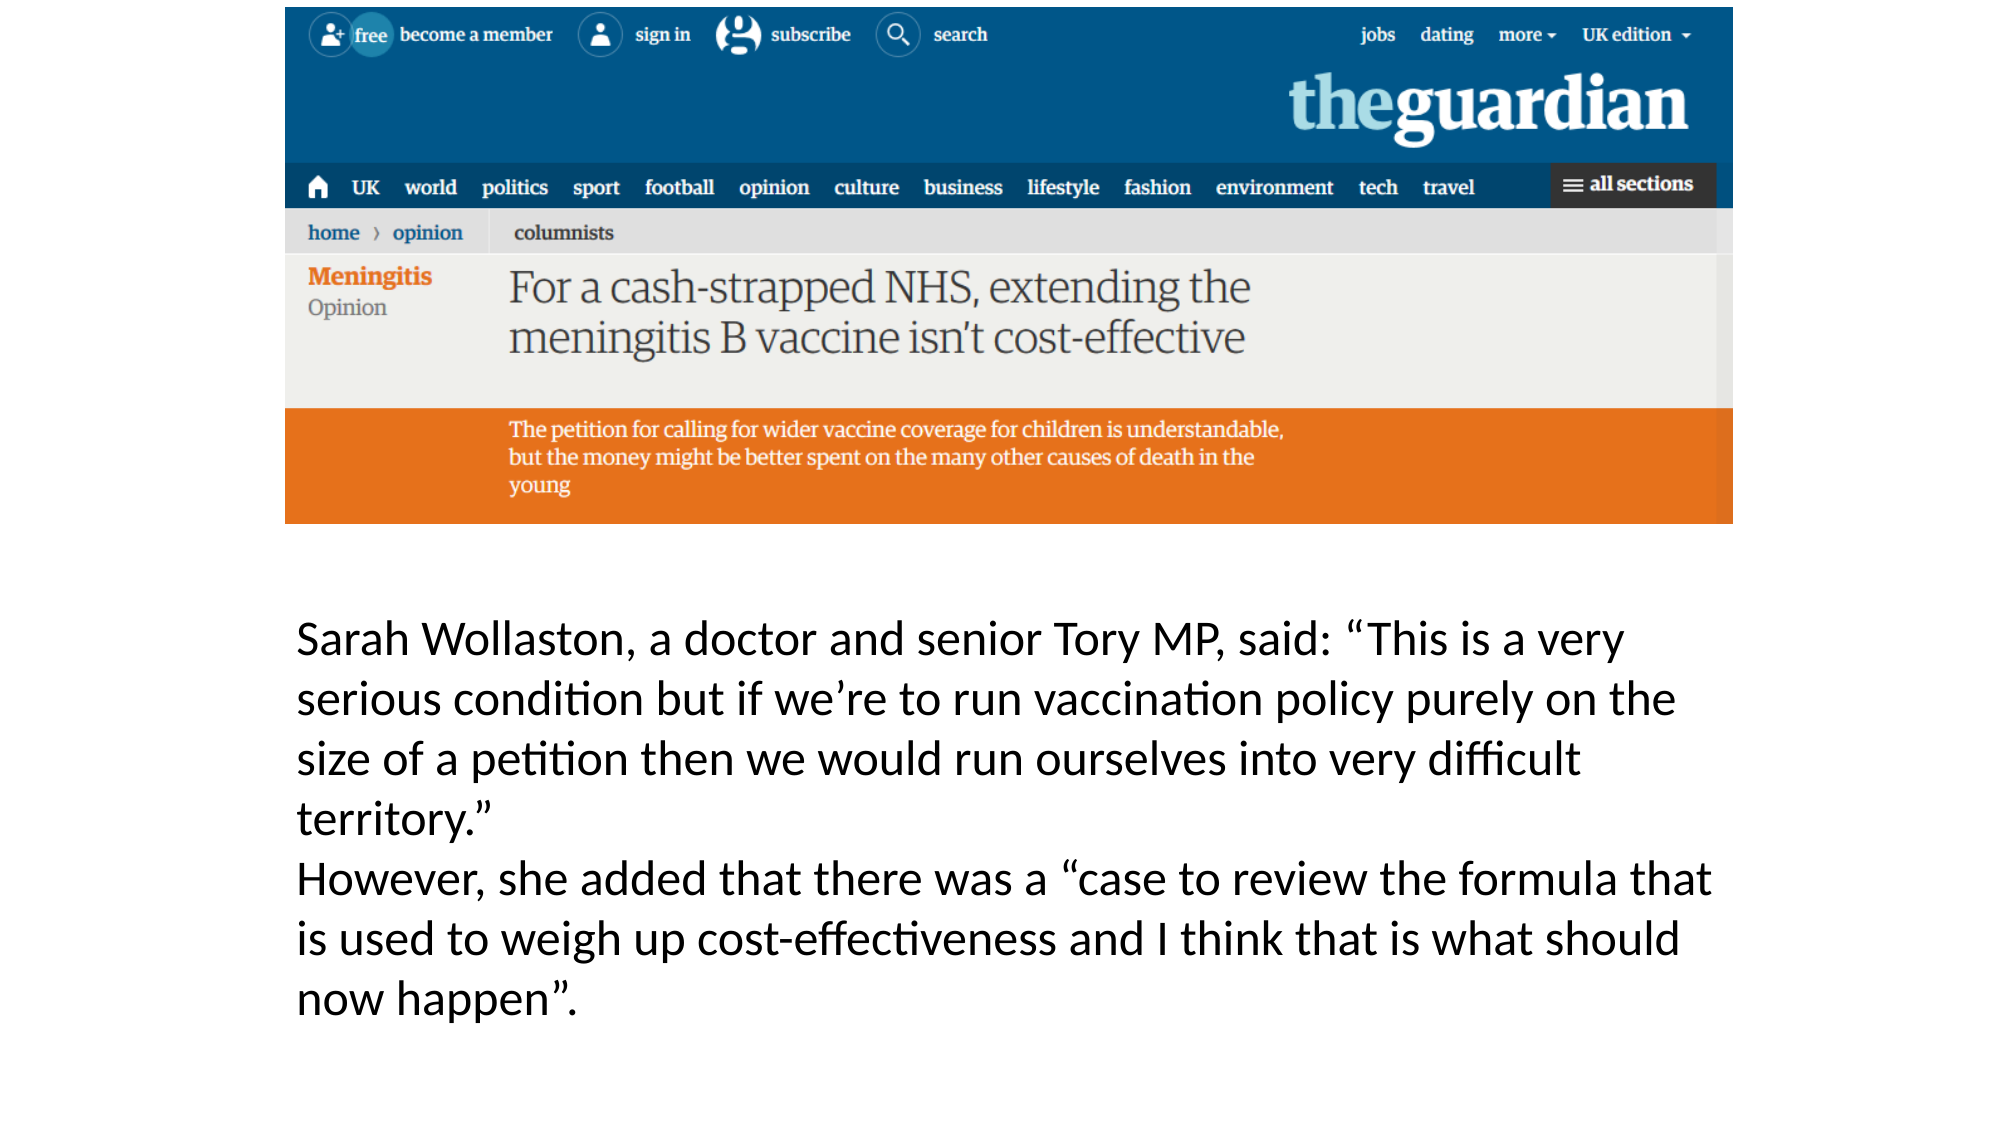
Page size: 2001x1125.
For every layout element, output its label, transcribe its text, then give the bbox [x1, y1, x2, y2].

picture [285, 7, 1733, 524]
text_box Sarah Wollaston, a doctor and senior Tory MP, said: “This is a very serious condition but if we’re to run vaccination policy purely on the size of a petition then we would run ourselves into very difficult territory.” However, she added that there was a “case to review the formula that is used to weigh up cost-effectiveness and I think that is what should now happen”. [281, 598, 1729, 1033]
